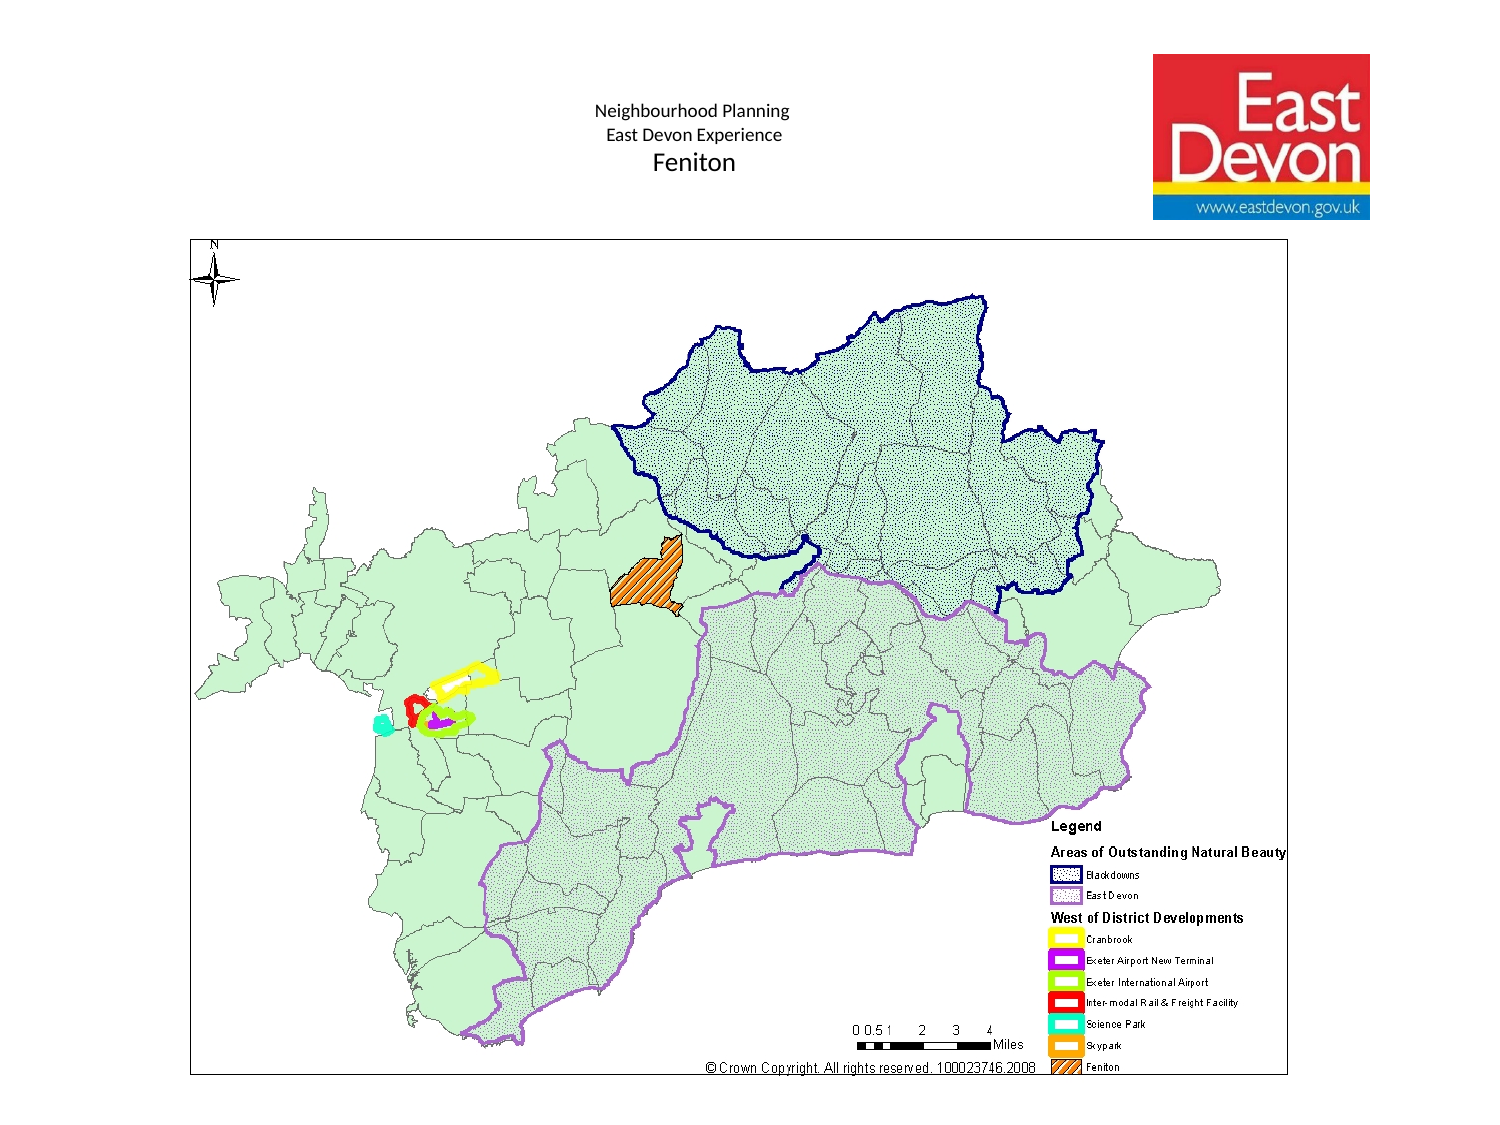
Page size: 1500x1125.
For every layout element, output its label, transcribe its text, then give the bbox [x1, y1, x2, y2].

picture [1153, 54, 1370, 221]
picture [182, 231, 1294, 1083]
title Neighbourhood Planning East Devon Experience Feniton [19, 44, 1370, 232]
